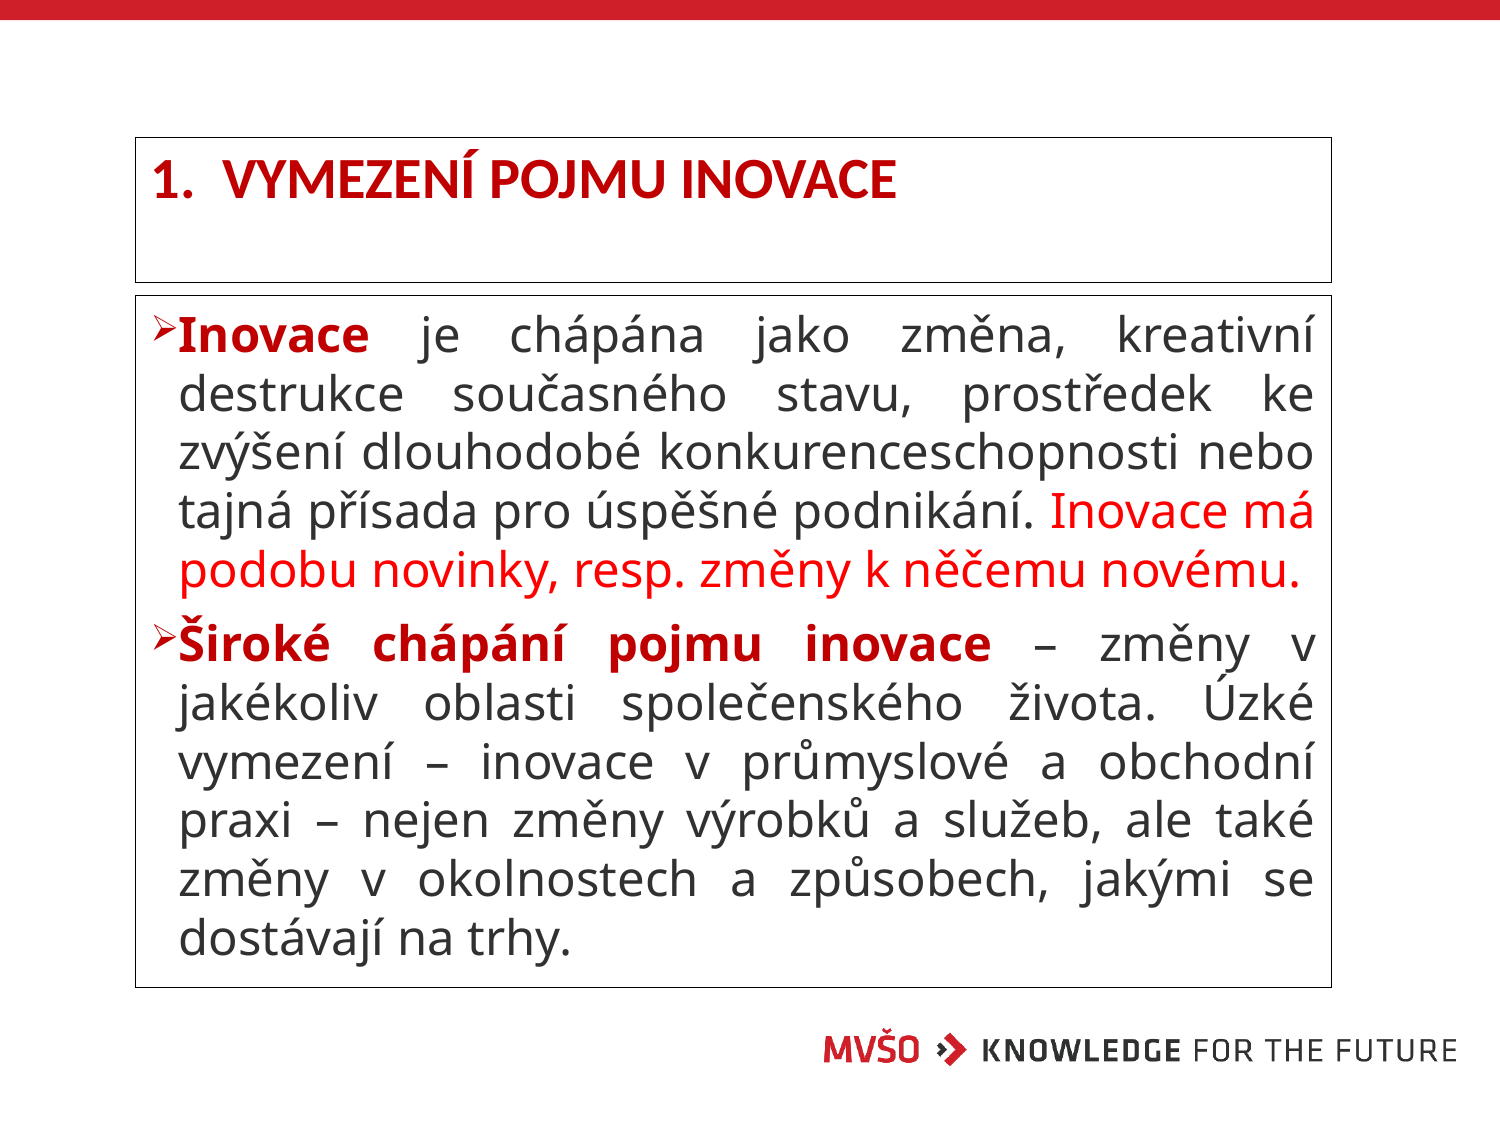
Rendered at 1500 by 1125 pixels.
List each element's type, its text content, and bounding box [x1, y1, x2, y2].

picture [824, 1028, 1456, 1066]
title 1. Vymezení pojmu inovace [135, 137, 1332, 283]
list Inovace je chápána jako změna, kreativní destrukce současného stavu, prostředek ke zvýšení dlouhodobé konkurenceschopnosti nebo tajná přísada pro úspěšné podnikání. Inovace má podobu novinky, resp. změny k něčemu novému. Široké chápání pojmu inovace – změny v jakékoliv oblasti společenského života. Úzké vymezení – inovace v průmyslové a obchodní praxi – nejen změny výrobků a služeb, ale také změny v okolnostech a způsobech, jakými se dostávají na trhy. [135, 295, 1332, 988]
